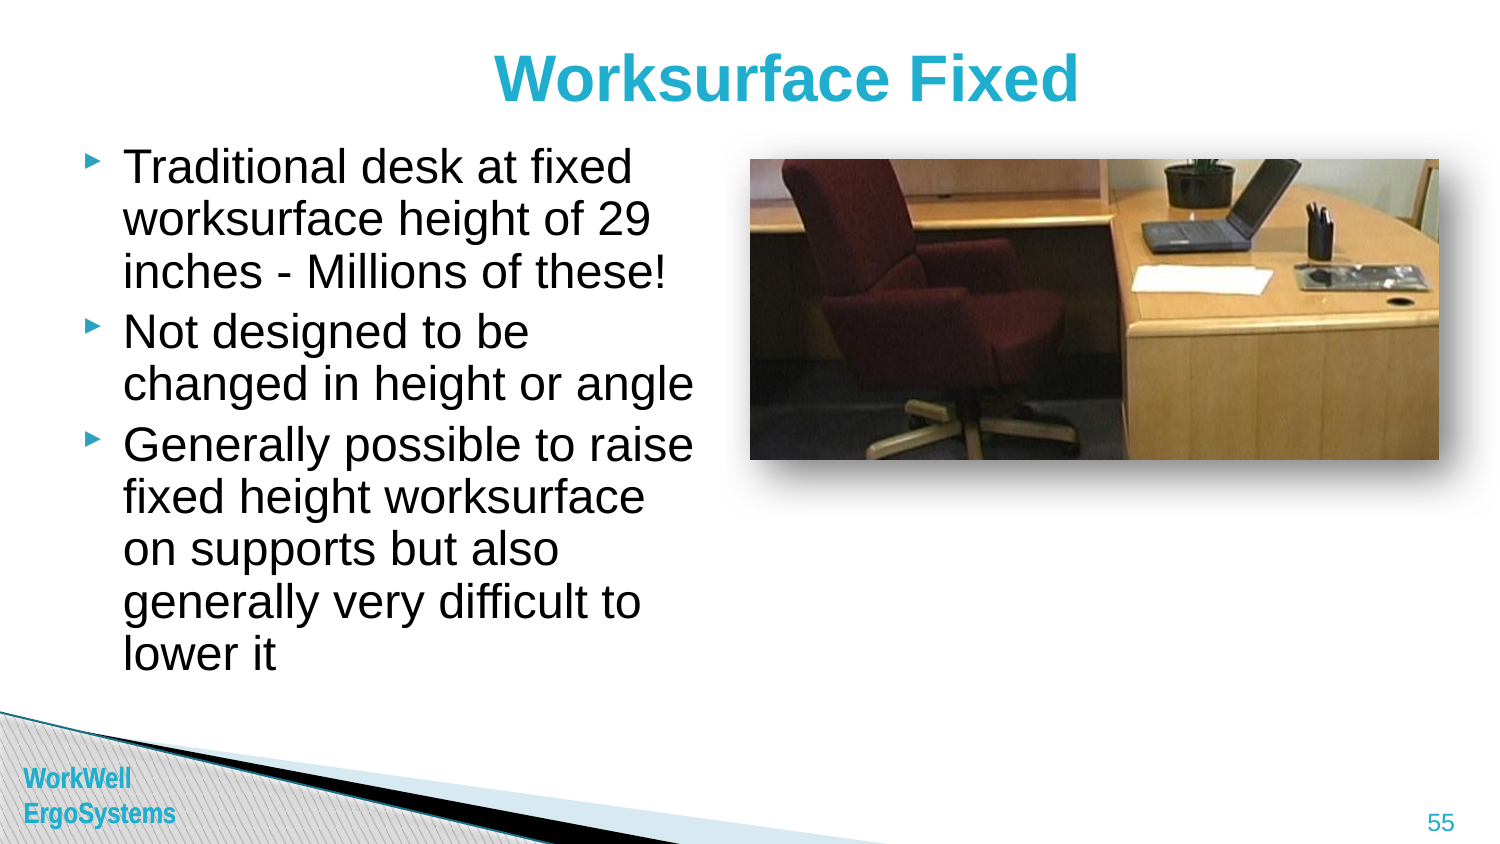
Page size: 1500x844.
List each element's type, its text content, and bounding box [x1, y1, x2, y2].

picture [749, 159, 1439, 460]
list Traditional desk at fixed worksurface height of 29 inches - Millions of these! Not designed to be changed in height or angle Generally possible to raise fixed height worksurface on supports but also generally very difficult to lower it [50, 134, 713, 744]
slide_number 55 [1412, 798, 1473, 844]
title Worksurface Fixed [150, 28, 1425, 122]
